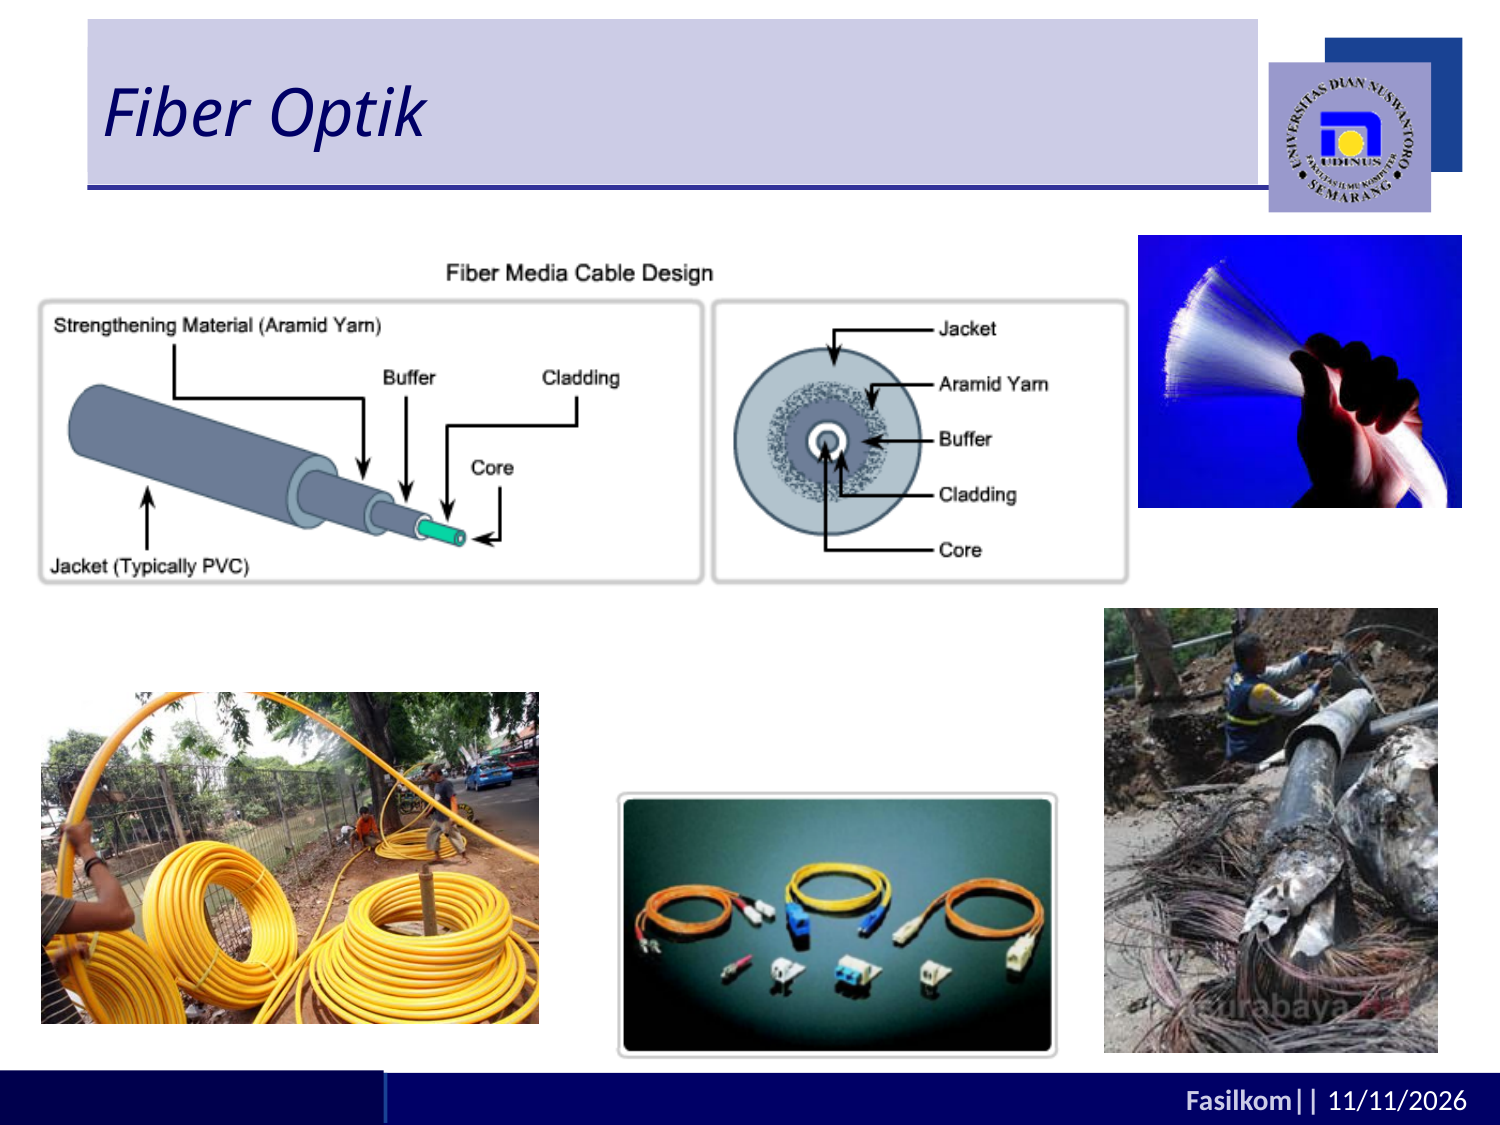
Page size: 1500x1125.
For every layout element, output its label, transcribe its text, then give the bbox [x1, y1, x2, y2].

title Fiber Optik [87, 46, 1238, 172]
picture [604, 781, 1066, 1066]
picture [17, 234, 1462, 590]
picture [1104, 608, 1438, 1053]
picture [41, 692, 539, 1024]
text_box [0, 1068, 386, 1125]
picture [1273, 62, 1427, 216]
